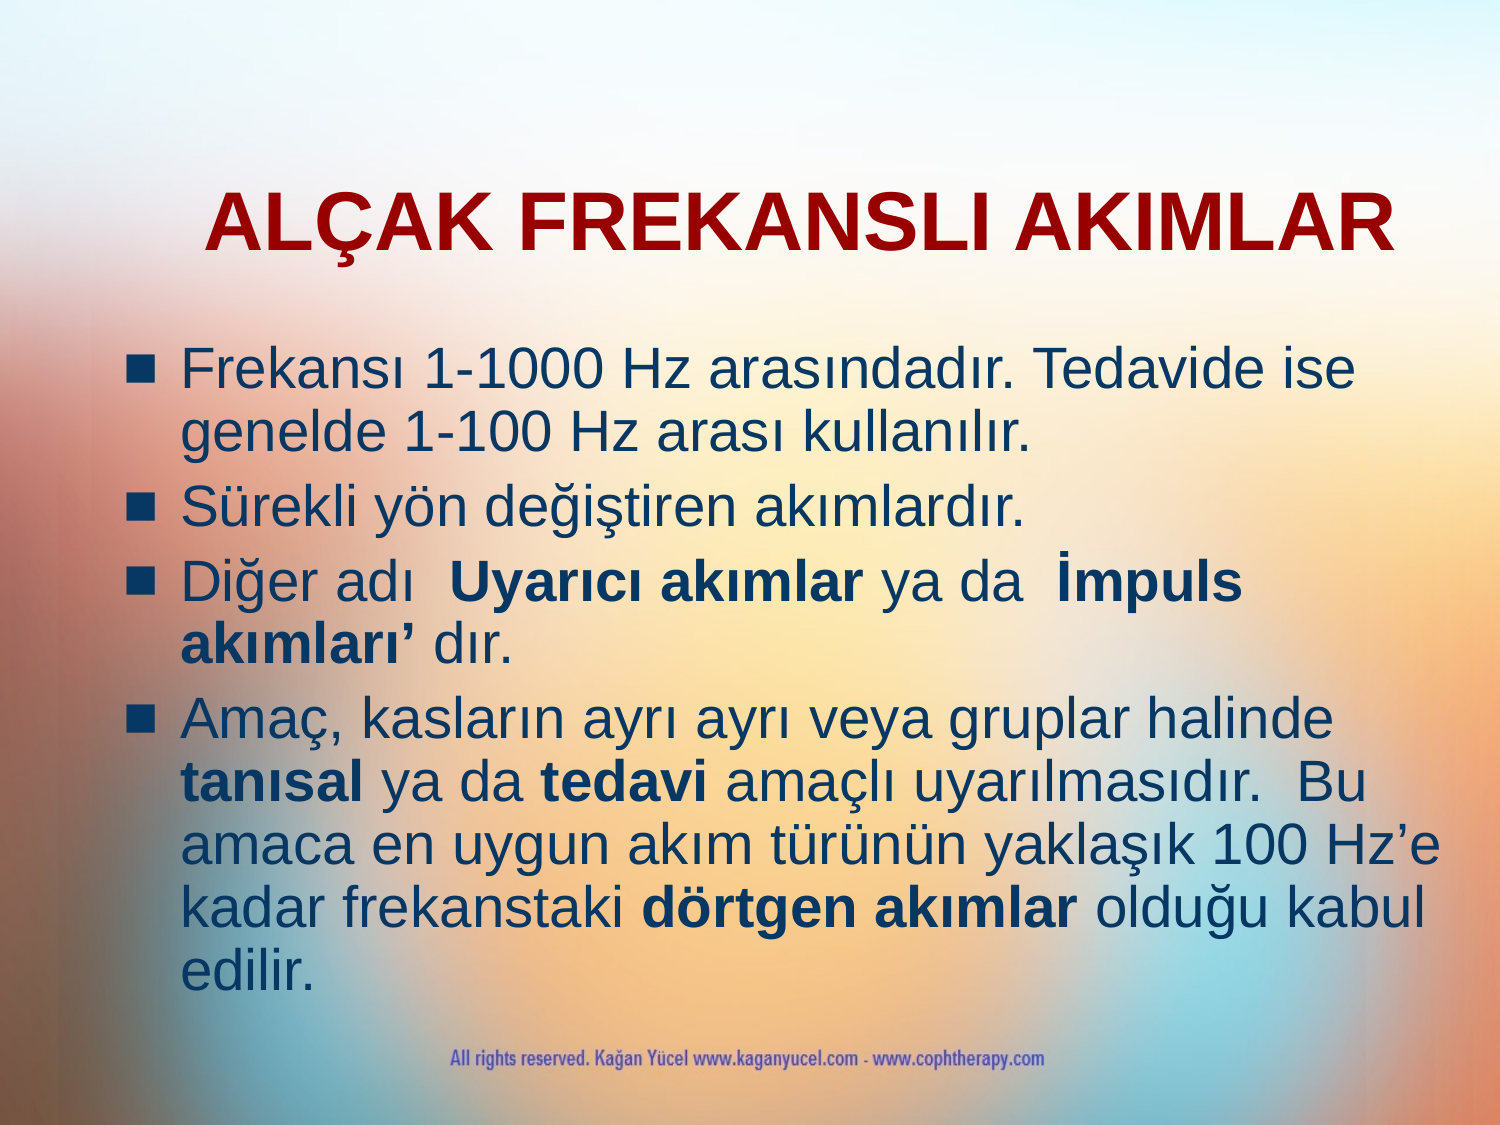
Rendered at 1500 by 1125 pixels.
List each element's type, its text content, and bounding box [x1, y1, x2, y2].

picture [0, 0, 1500, 1125]
list Frekansı 1-1000 Hz arasındadır. Tedavide ise genelde 1-100 Hz arası kullanılır. Sürekli yön değiştiren akımlardır. Diğer adı Uyarıcı akımlar ya da İmpuls akımları’ dır. Amaç, kasların ayrı ayrı veya gruplar halinde tanısal ya da tedavi amaçlı uyarılmasıdır. Bu amaca en uygun akım türünün yaklaşık 100 Hz’e kadar frekanstaki dörtgen akımlar olduğu kabul edilir. [108, 331, 1469, 1006]
title ALÇAK FREKANSLI AKIMLAR [188, 35, 1468, 275]
